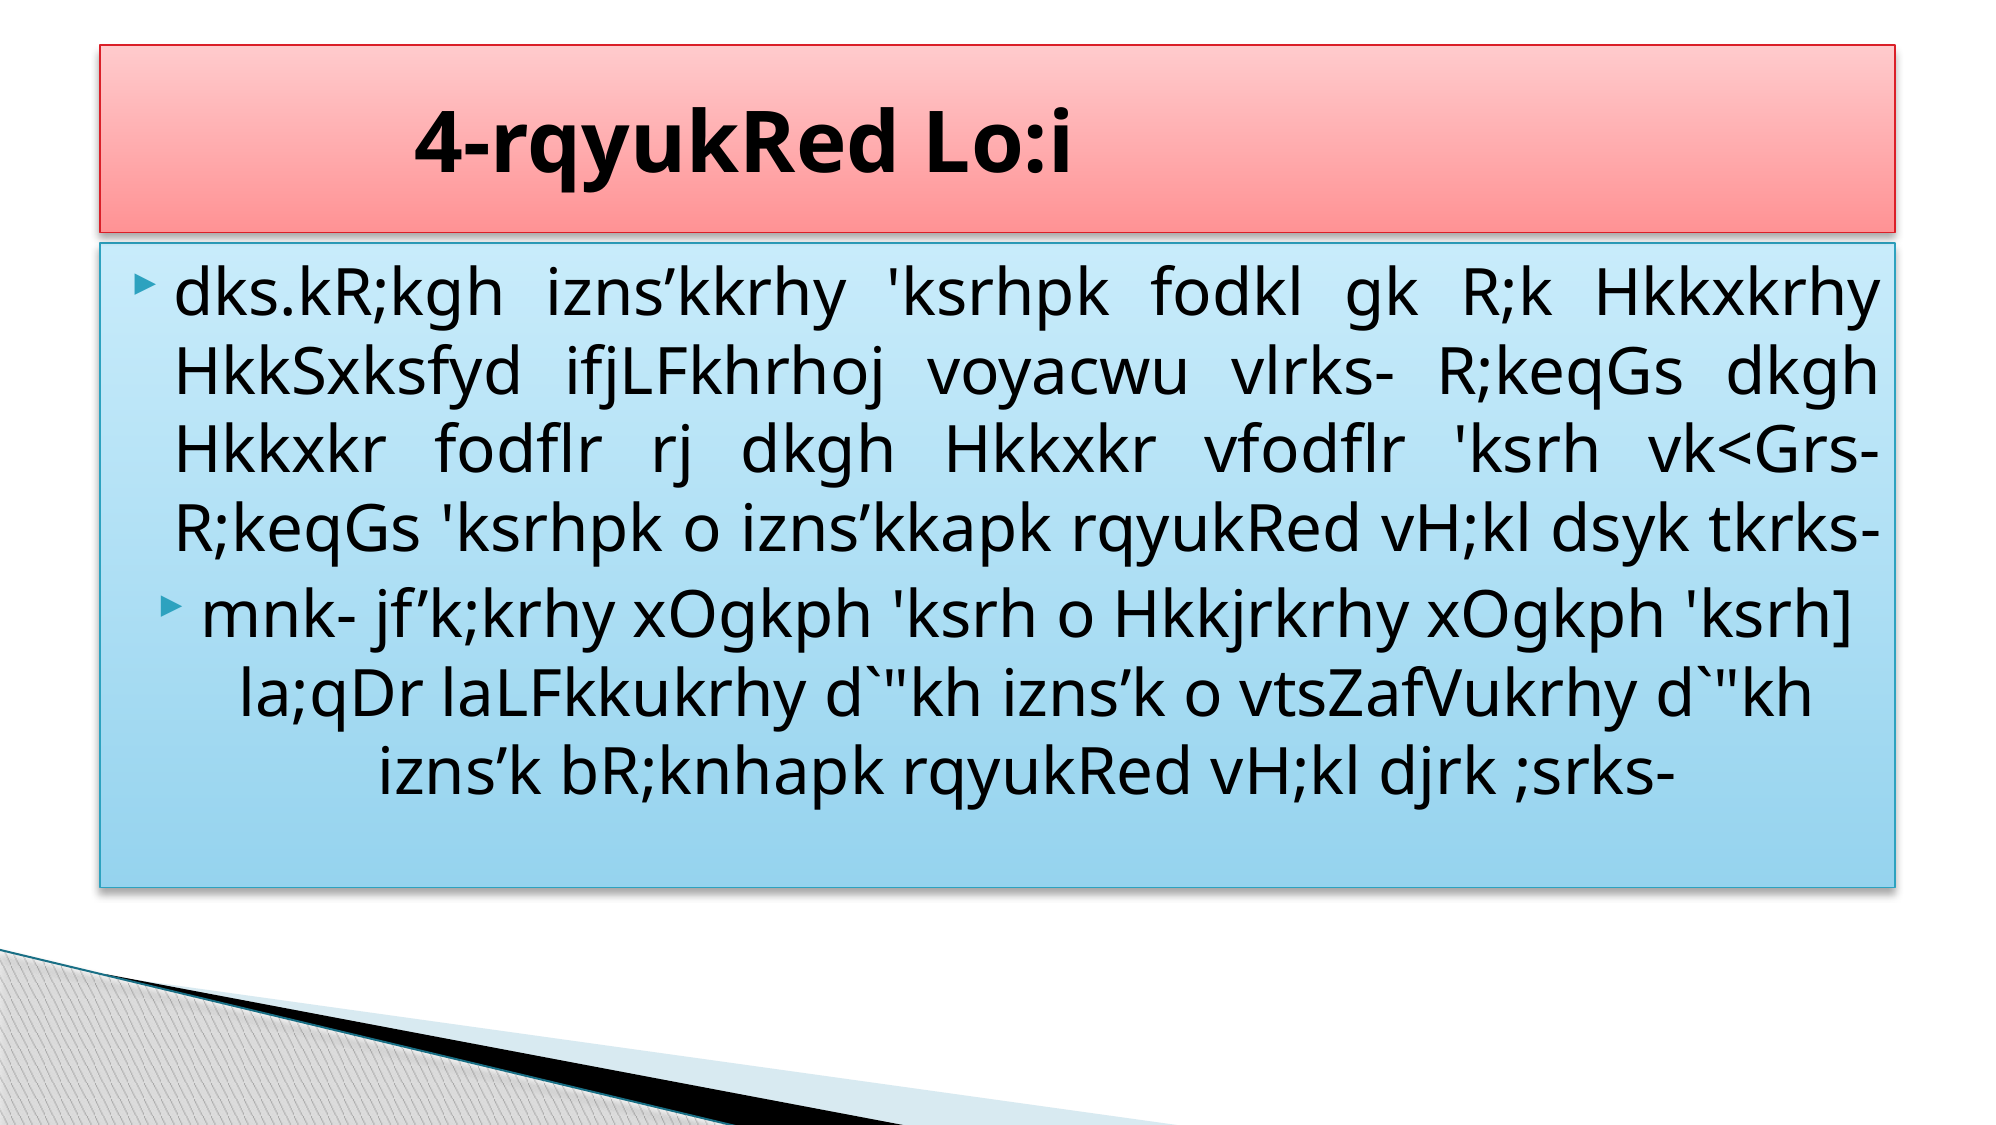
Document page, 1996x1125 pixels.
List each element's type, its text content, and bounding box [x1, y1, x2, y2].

list dks.kR;kgh izns’kkrhy 'ksrhpk fodkl gk R;k Hkkxkrhy HkkSxksfyd ifjLFkhrhoj voyacwu vlrks- R;keqGs dkgh Hkkxkr fodflr rj dkgh Hkkxkr vfodflr 'ksrh vk<Grs- R;keqGs 'ksrhpk o izns’kkapk rqyukRed vH;kl dsyk tkrks- mnk- jf’k;krhy xOgkph 'ksrh o Hkkjrkrhy xOgkph 'ksrh] la;qDr laLFkkukrhy d`"kh izns’k o vtsZafVukrhy d`"kh izns’k bR;knhapk rqyukRed vH;kl djrk ;srks- [99, 243, 1896, 888]
title 4-rqyukRed Lo:i [99, 44, 1896, 233]
